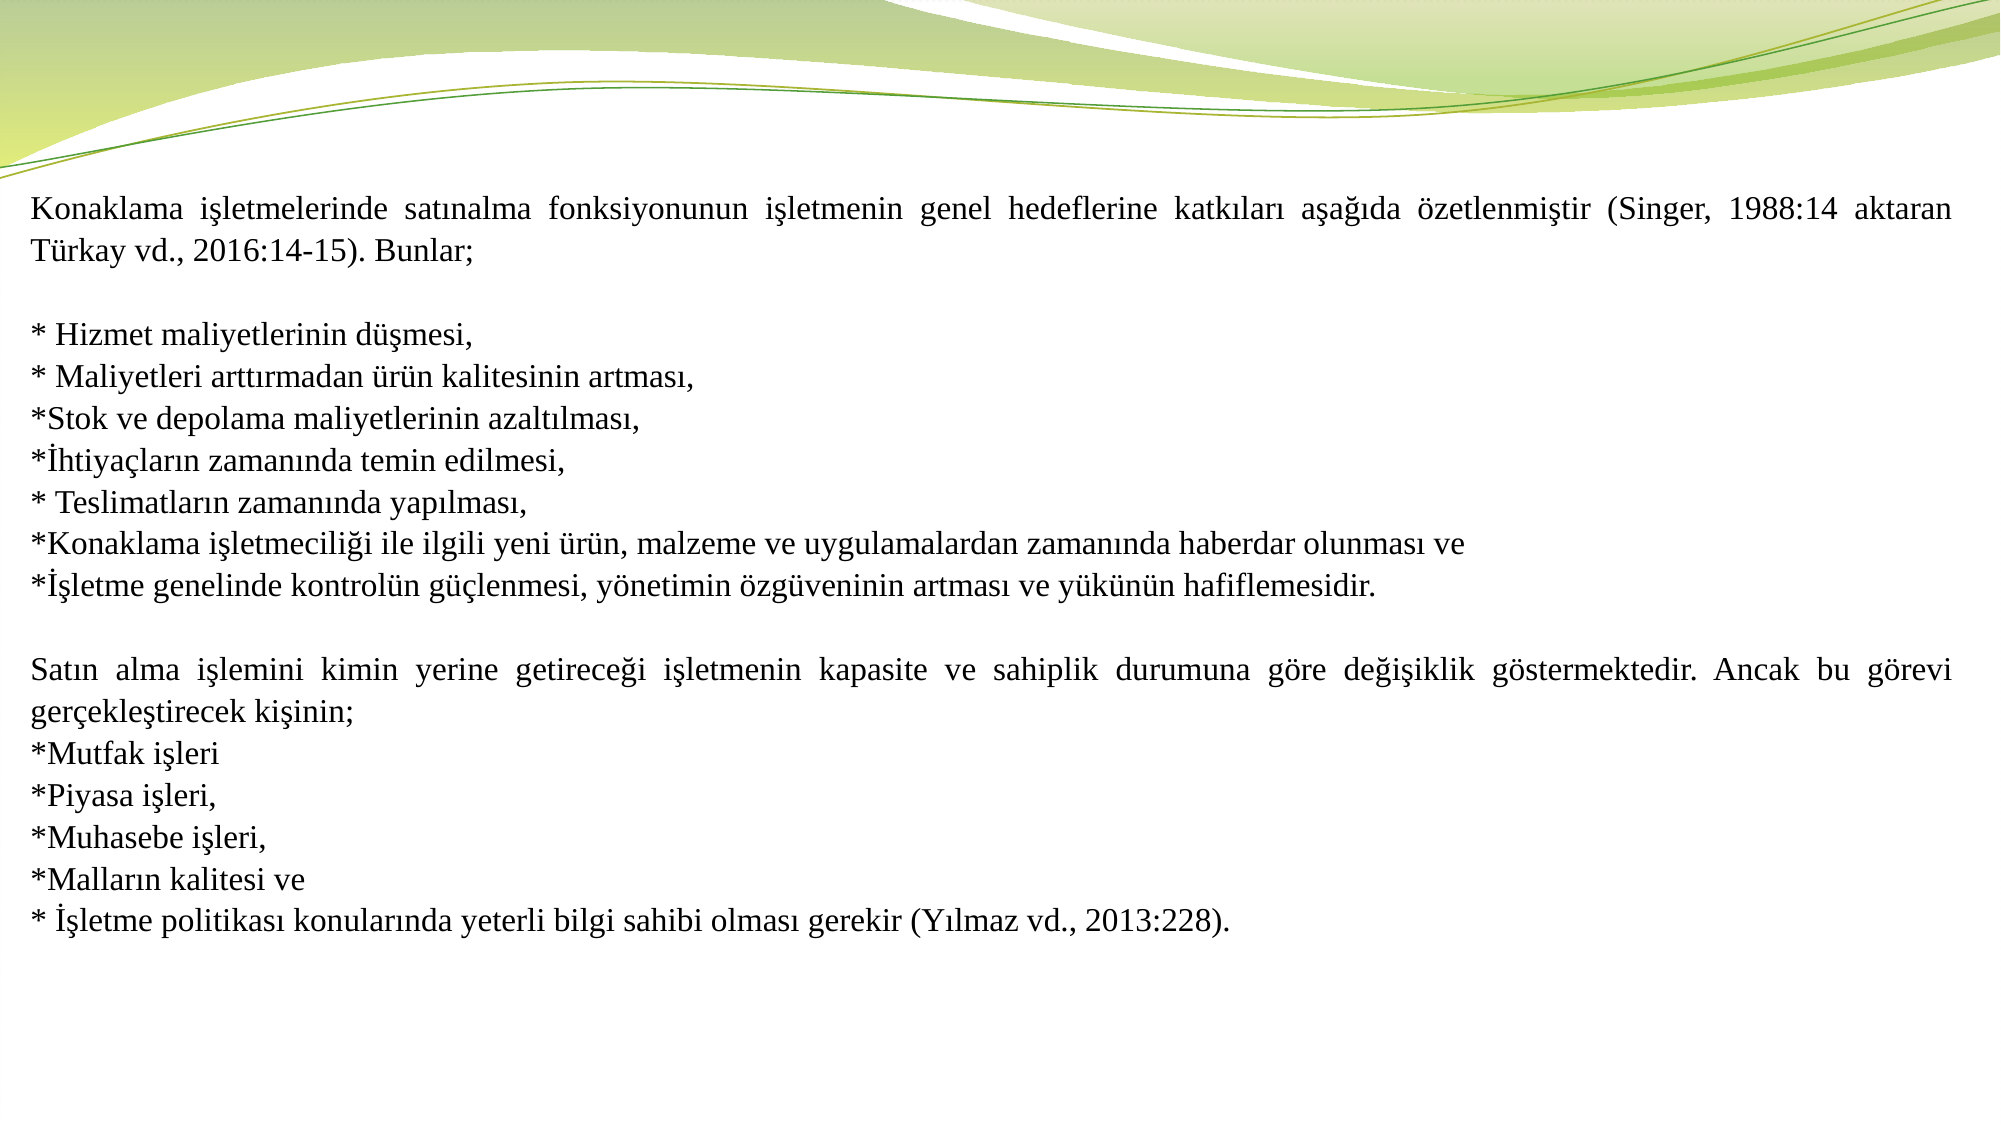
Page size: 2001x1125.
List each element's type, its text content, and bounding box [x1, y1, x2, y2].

text_box Konaklama işletmelerinde satınalma fonksiyonunun işletmenin genel hedeflerine katkıları aşağıda özetlenmiştir (Singer, 1988:14 aktaran Türkay vd., 2016:14-15). Bunlar; * Hizmet maliyetlerinin düşmesi, * Maliyetleri arttırmadan ürün kalitesinin artması, *Stok ve depolama maliyetlerinin azaltılması, *İhtiyaçların zamanında temin edilmesi, * Teslimatların zamanında yapılması, *Konaklama işletmeciliği ile ilgili yeni ürün, malzeme ve uygulamalardan zamanında haberdar olunması ve *İşletme genelinde kontrolün güçlenmesi, yönetimin özgüveninin artması ve yükünün hafiflemesidir. Satın alma işlemini kimin yerine getireceği işletmenin kapasite ve sahiplik durumuna göre değişiklik göstermektedir. Ancak bu görevi gerçekleştirecek kişinin; *Mutfak işleri *Piyasa işleri, *Muhasebe işleri, *Malların kalitesi ve * İşletme politikası konularında yeterli bilgi sahibi olması gerekir (Yılmaz vd., 2013:228). [15, 177, 1971, 1030]
